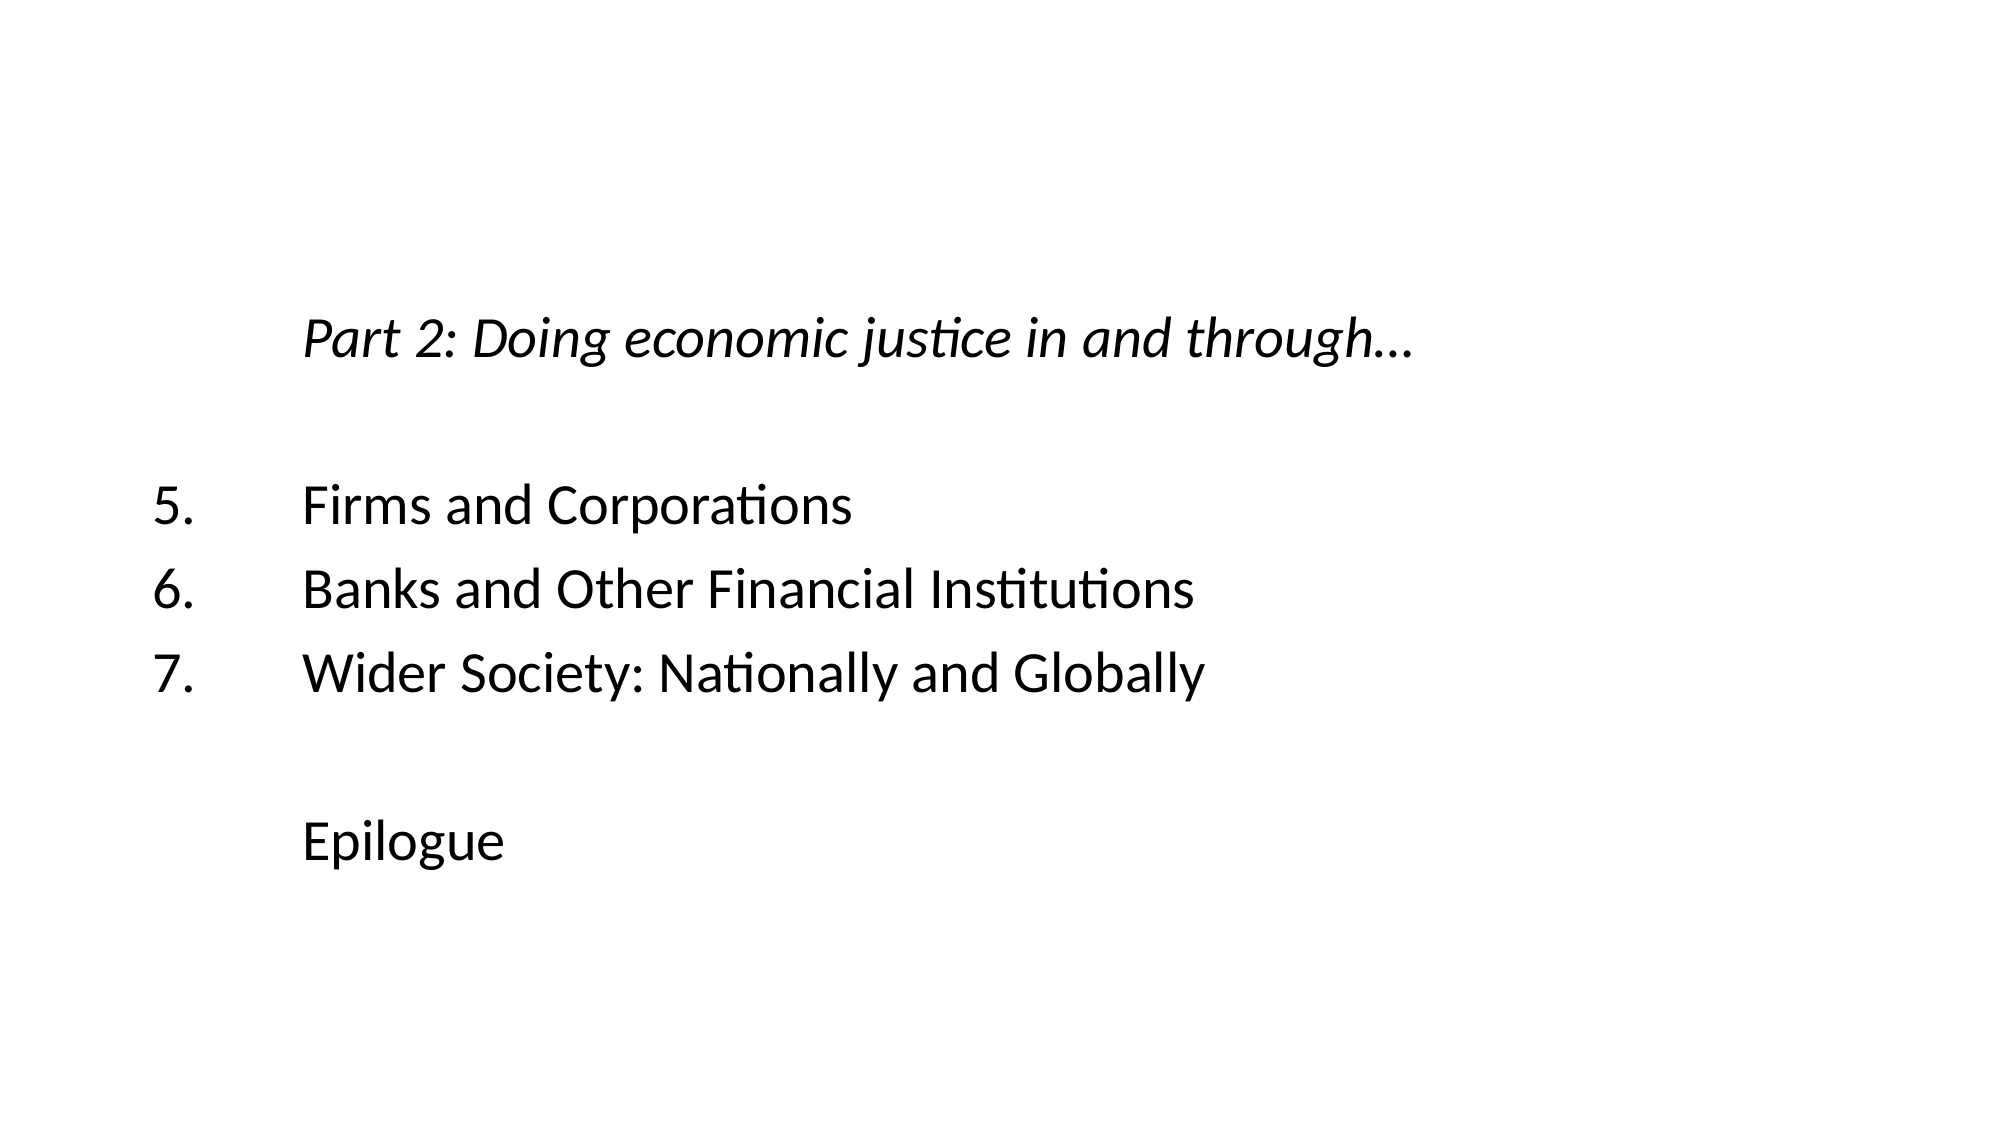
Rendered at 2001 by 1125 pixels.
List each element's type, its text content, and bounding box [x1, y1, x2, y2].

list Part 2: Doing economic justice in and through… 5. Firms and Corporations 6. Banks and Other Financial Institutions 7. Wider Society: Nationally and Globally Epilogue [137, 299, 1863, 1014]
